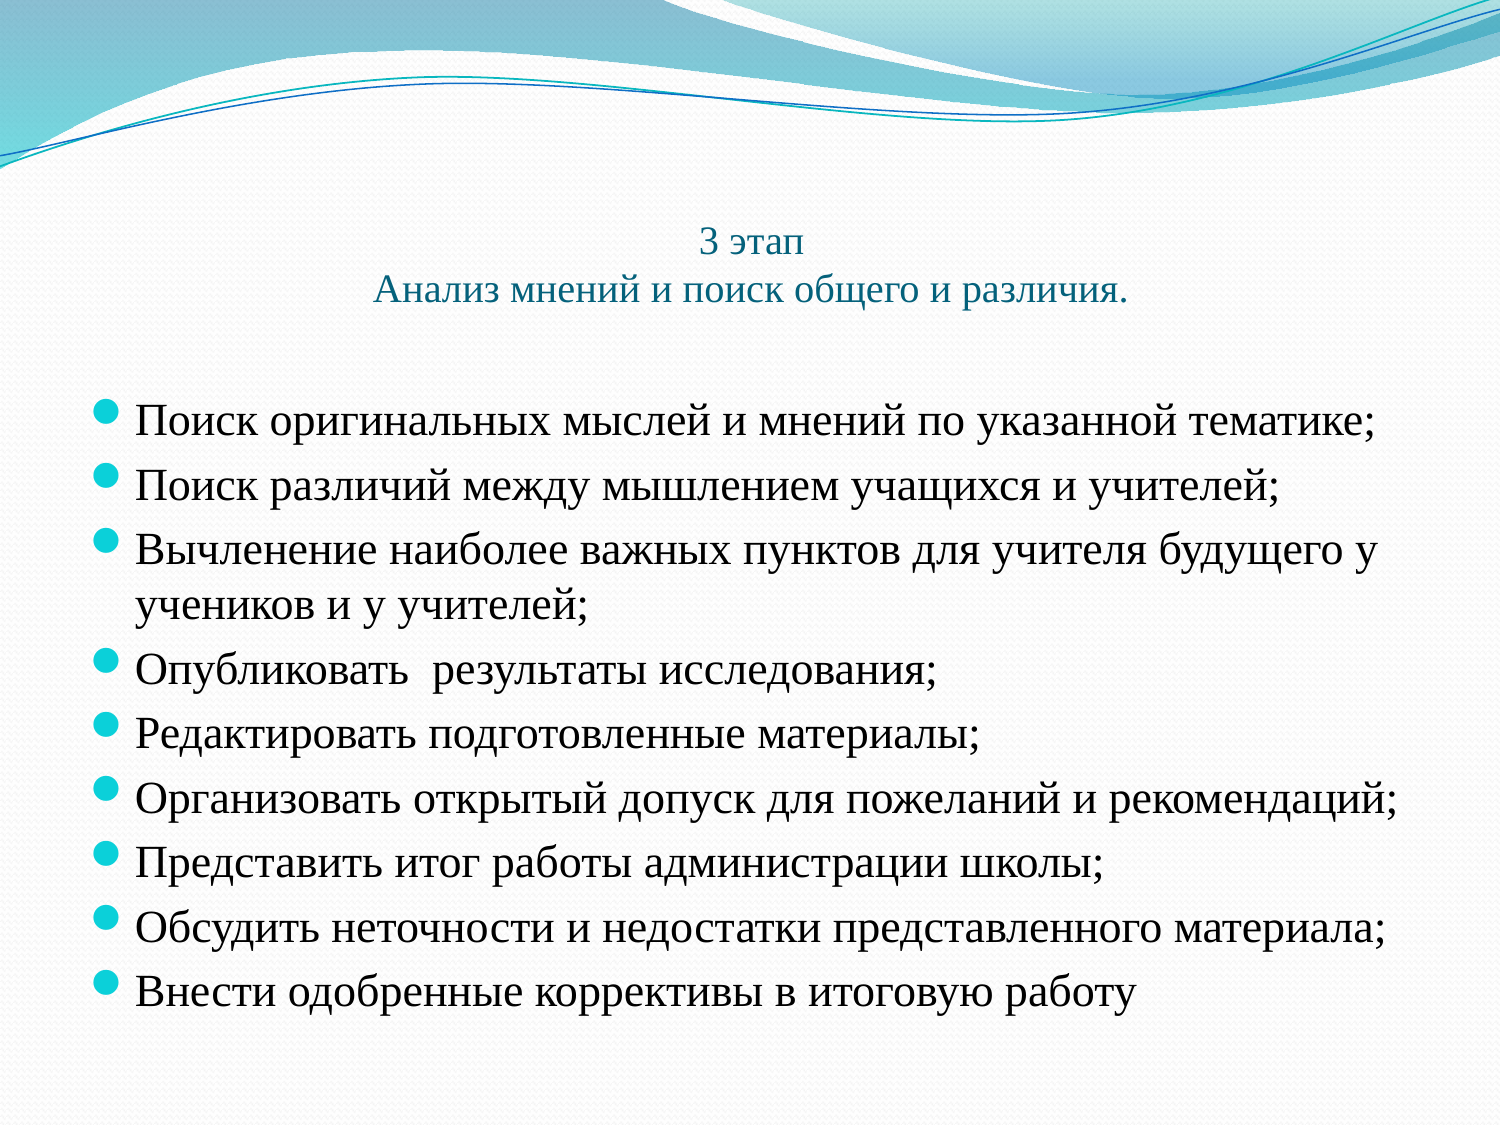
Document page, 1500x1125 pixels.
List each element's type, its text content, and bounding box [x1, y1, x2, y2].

title 3 этап Анализ мнений и поиск общего и различия. [76, 137, 1427, 360]
list Поиск оригинальных мыслей и мнений по указанной тематике; Поиск различий между мышлением учащихся и учителей; Вычленение наиболее важных пунктов для учителя будущего у учеников и у учителей; Опубликовать результаты исследования; Редактировать подготовленные материалы; Организовать открытый допуск для пожеланий и рекомендаций; Представить итог работы администрации школы; Обсудить неточности и недостатки представленного материала; Внести одобренные коррективы в итоговую работу [75, 317, 1425, 1038]
